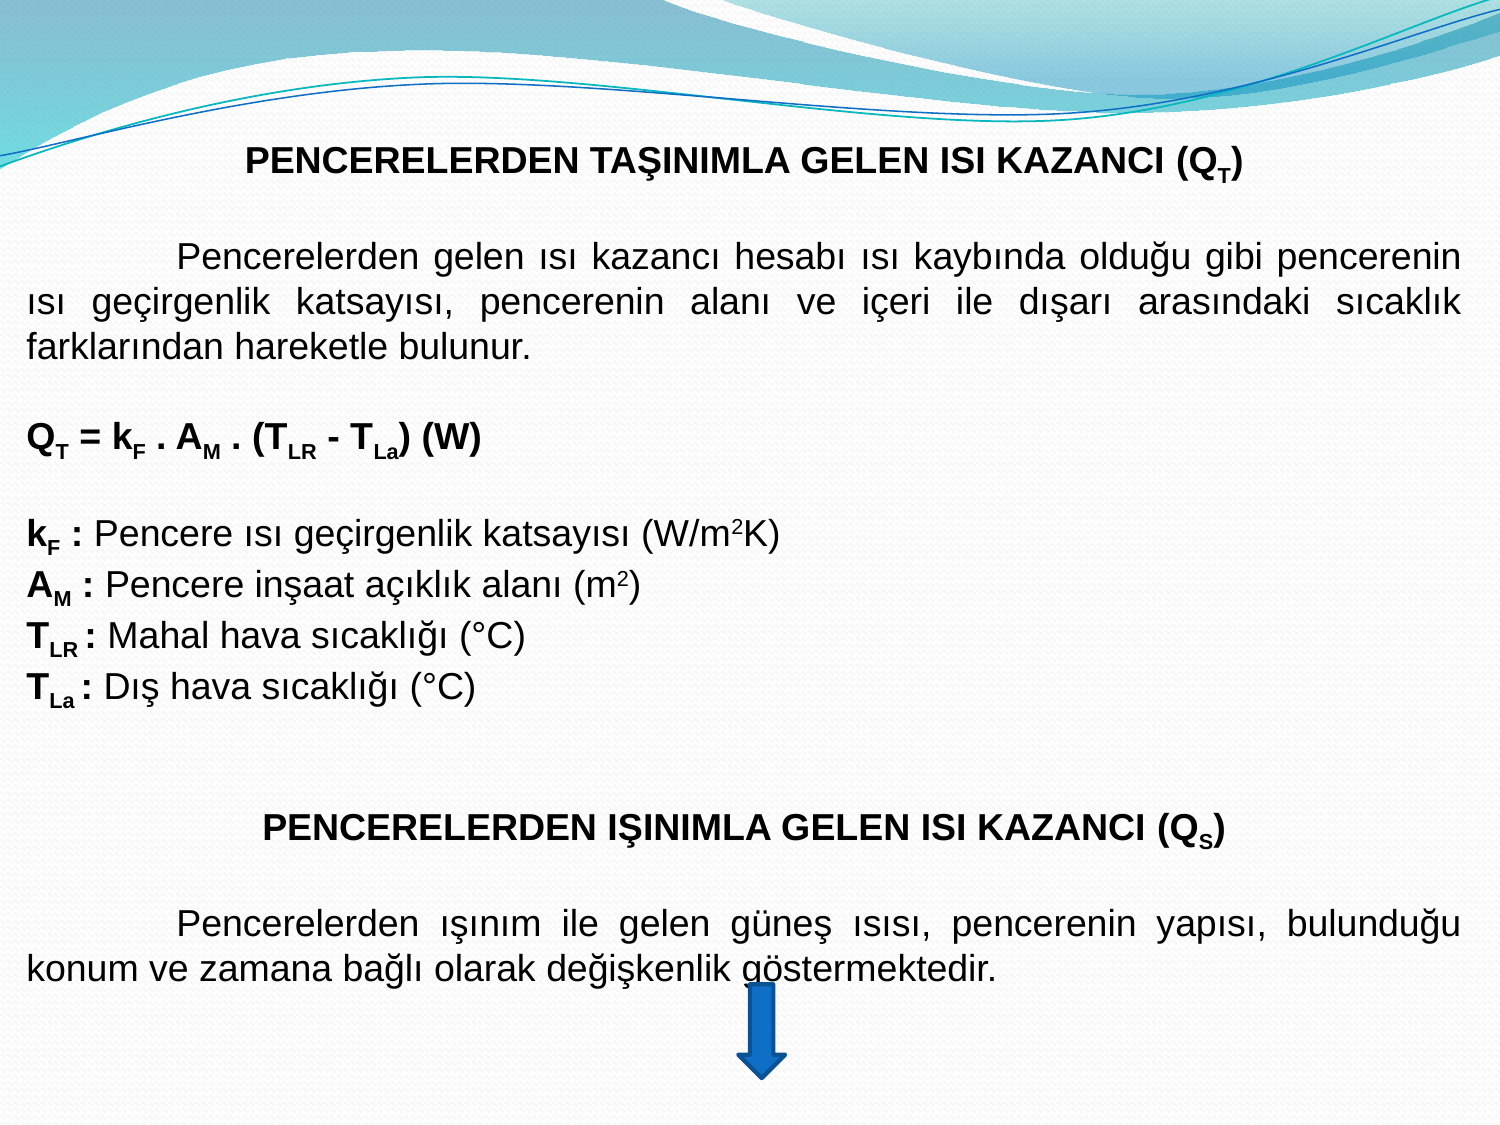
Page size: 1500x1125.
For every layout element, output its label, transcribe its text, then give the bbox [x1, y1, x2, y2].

text_box Pencerelerden TaşInImla Gelen IsI KazancI (QT) Pencerelerden gelen ısı kazancı hesabı ısı kaybında olduğu gibi pencerenin ısı geçirgenlik katsayısı, pencerenin alanı ve içeri ile dışarı arasındaki sıcaklık farklarından hareketle bulunur. QT = kF . AM . (TLR - TLa) (W) kF : Pencere ısı geçirgenlik katsayısı (W/m2K) AM : Pencere inşaat açıklık alanı (m2) TLR : Mahal hava sıcaklığı (°C) TLa : Dış hava sıcaklığı (°C) Pencerelerden IşInImla Gelen IsI KazancI (QS) Pencerelerden ışınım ile gelen güneş ısısı, pencerenin yapısı, bulunduğu konum ve zamana bağlı olarak değişkenlik göstermektedir. [11, 128, 1477, 997]
text_box [736, 982, 788, 1081]
